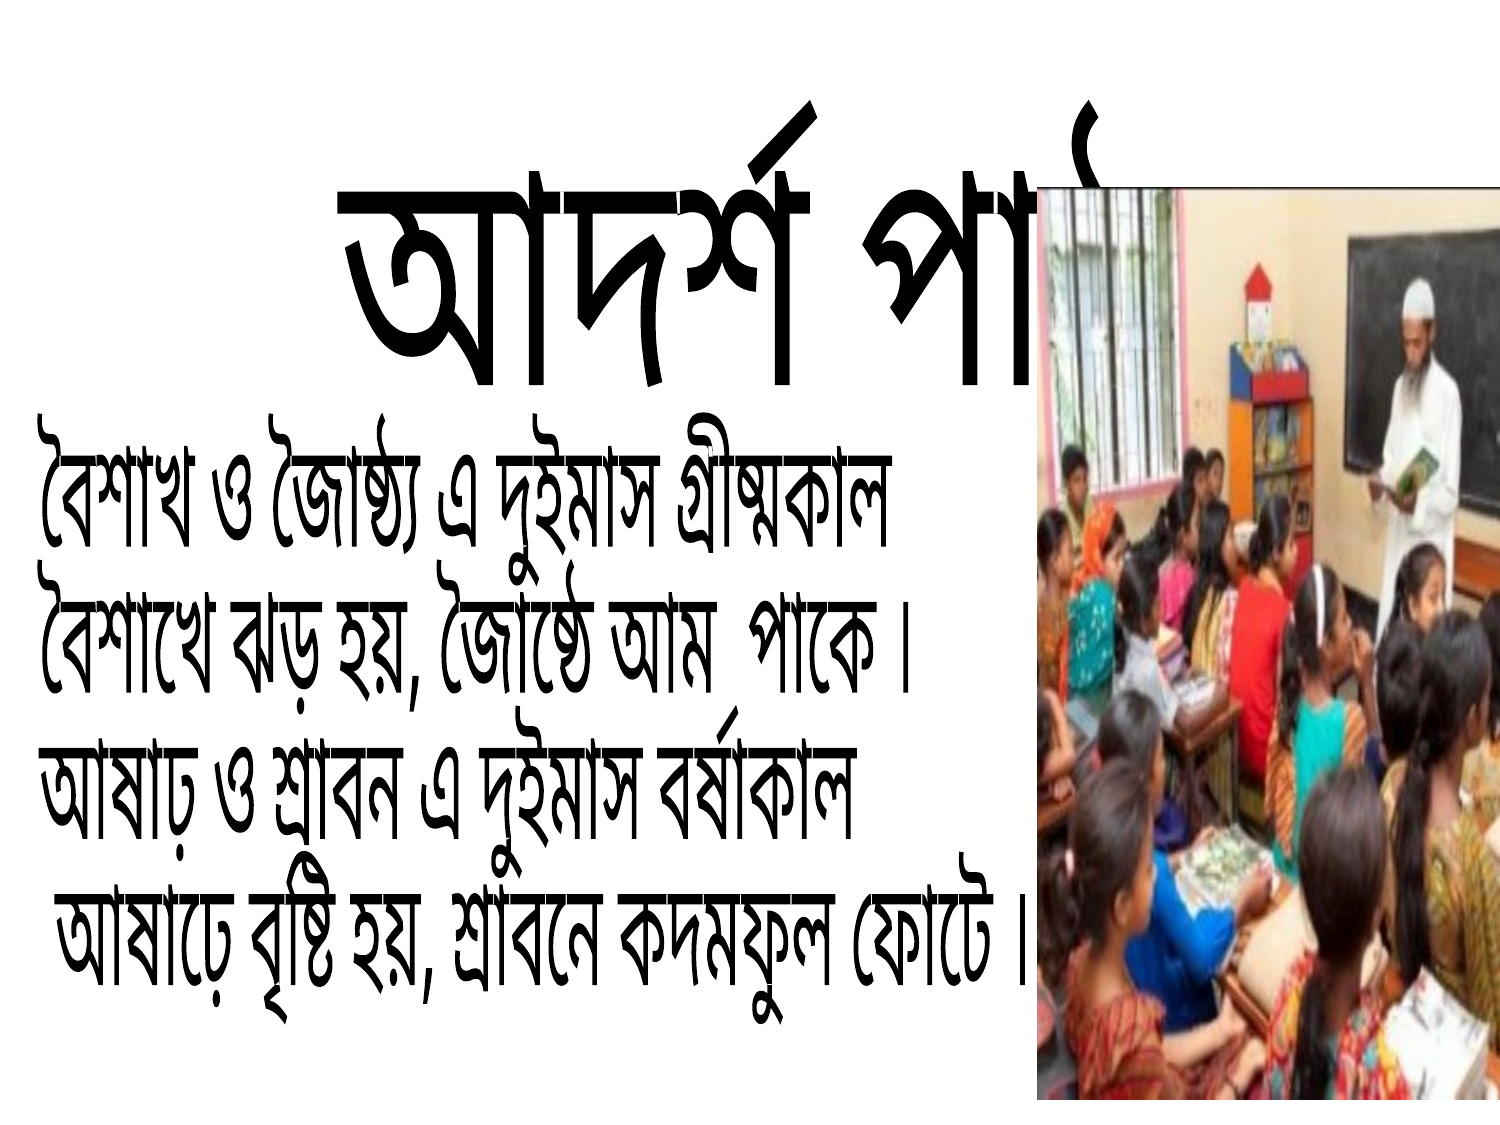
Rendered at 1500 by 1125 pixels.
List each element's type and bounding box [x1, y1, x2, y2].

picture [1037, 187, 1500, 1101]
